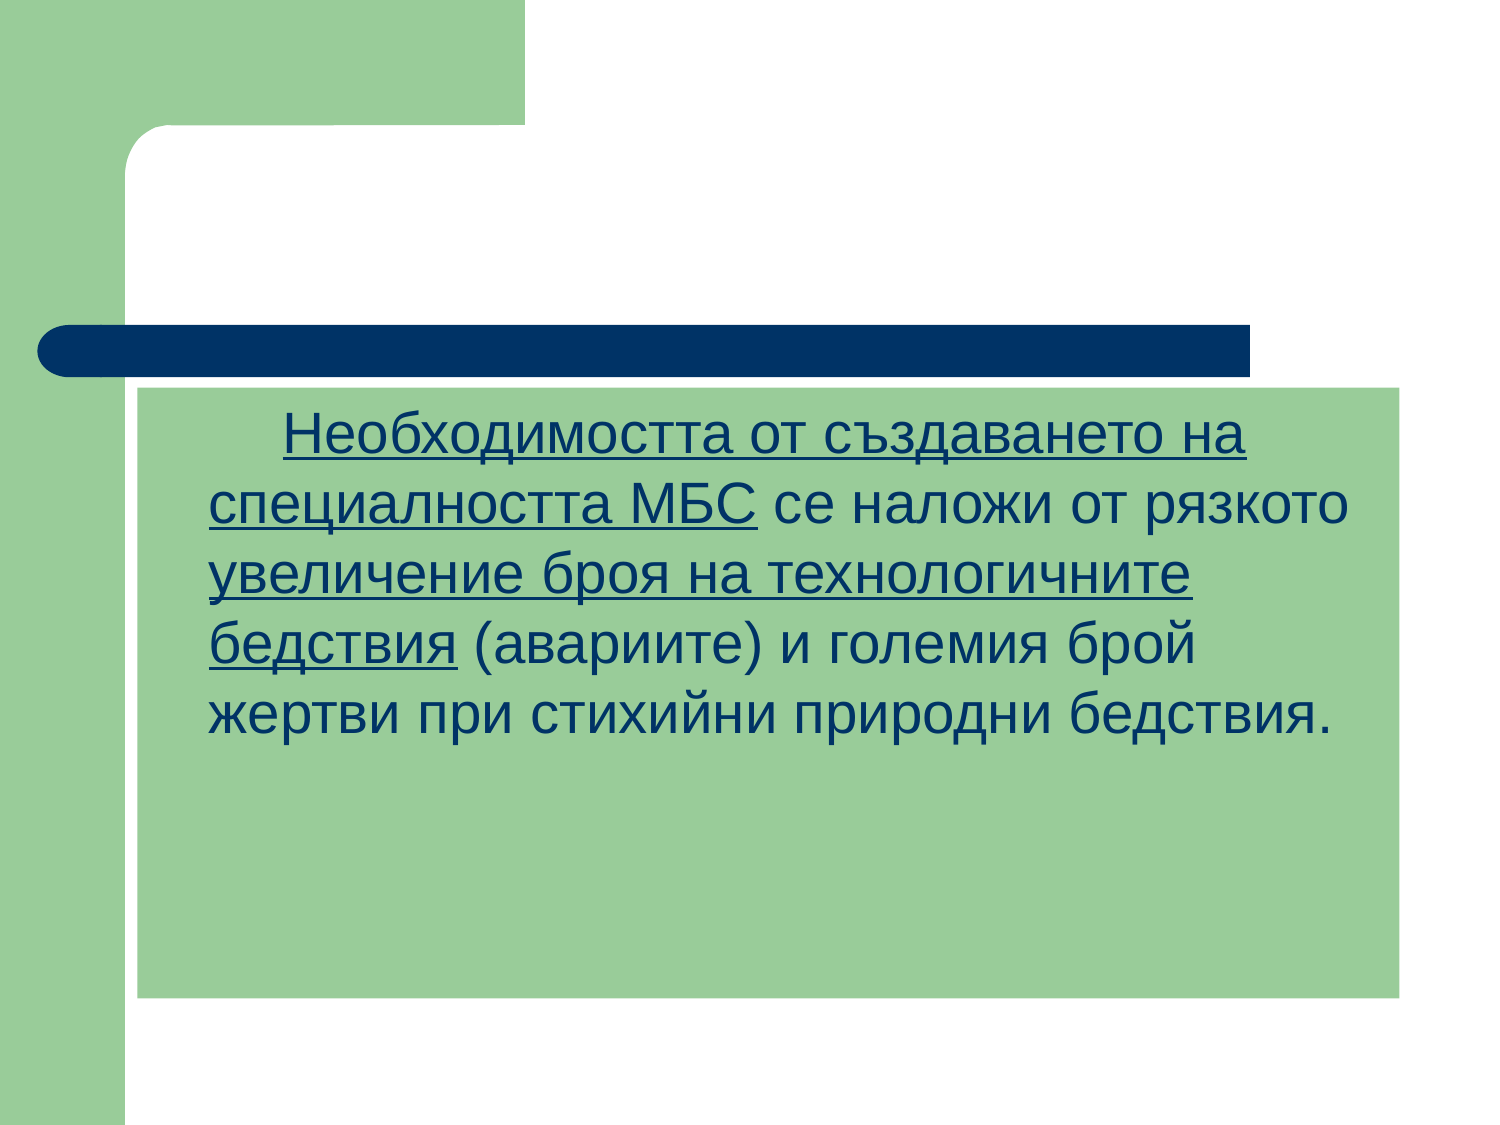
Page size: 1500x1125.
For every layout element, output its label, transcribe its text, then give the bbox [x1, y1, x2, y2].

list Необходимостта от създаването на специалността МБС се наложи от рязкото увеличение броя на технологичните бедствия (авариите) и големия брой жертви при стихийни природни бедствия. [137, 387, 1400, 999]
